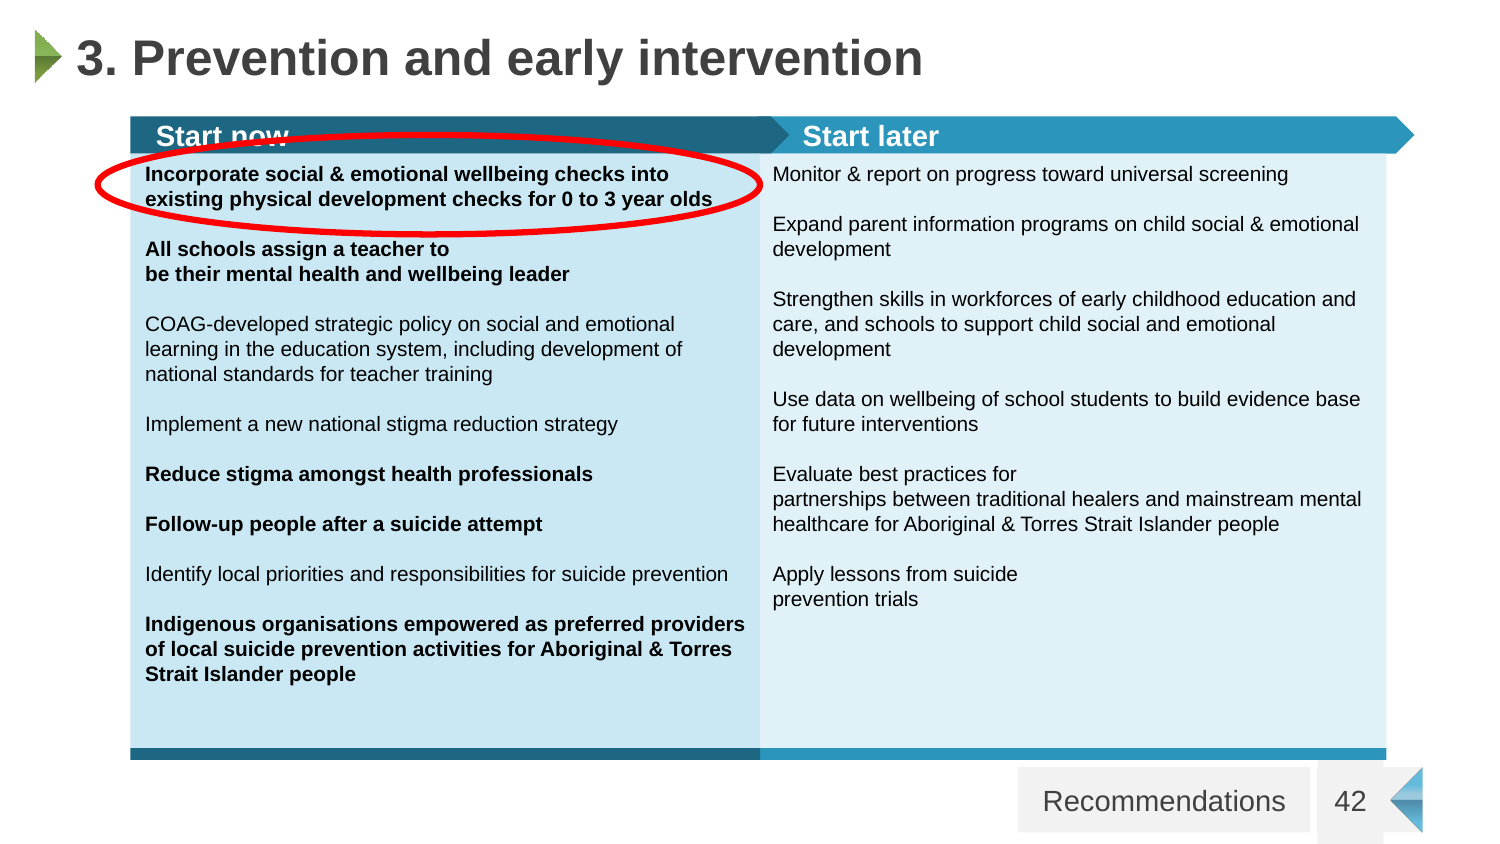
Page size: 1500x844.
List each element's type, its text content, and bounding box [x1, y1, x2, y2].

text_box [95, 166, 116, 204]
slide_number 42 [1317, 770, 1384, 833]
picture [1391, 768, 1422, 832]
list Recommendations [1017, 770, 1311, 833]
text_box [121, 109, 1415, 761]
title 3. Prevention and early intervention [61, 18, 947, 95]
picture [34, 29, 61, 83]
